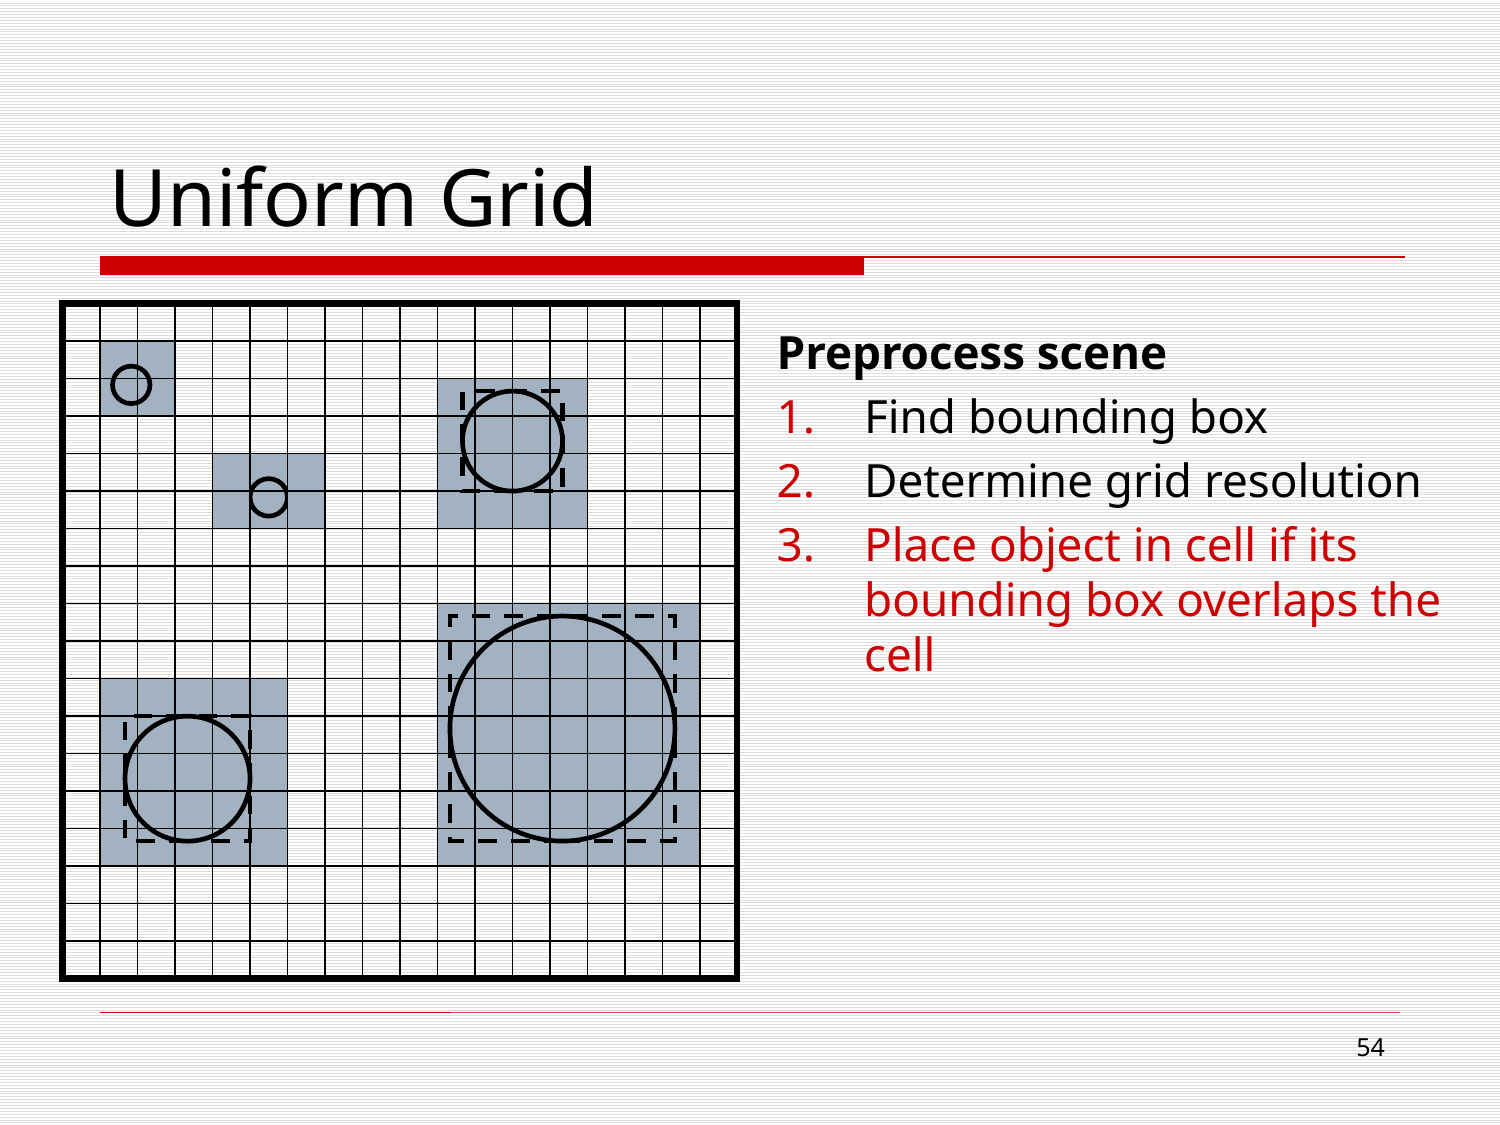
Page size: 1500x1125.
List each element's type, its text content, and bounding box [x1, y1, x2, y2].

text_box [99, 941, 137, 979]
text_box [62, 641, 99, 678]
text_box [587, 941, 624, 979]
text_box [362, 603, 399, 641]
text_box [587, 866, 624, 903]
text_box [212, 416, 249, 453]
text_box [474, 866, 512, 903]
text_box [567, 744, 675, 842]
text_box [549, 903, 587, 941]
list Preprocess scene Find bounding box Determine grid resolution Place object in cell if its bounding box overlaps the cell [761, 316, 1500, 1059]
text_box [287, 716, 324, 753]
text_box [437, 303, 474, 341]
text_box [449, 616, 675, 842]
text_box [324, 903, 362, 941]
text_box [99, 453, 137, 491]
text_box [62, 753, 100, 791]
text_box [249, 866, 287, 903]
text_box [174, 378, 212, 416]
text_box [437, 603, 474, 641]
text_box [624, 566, 662, 603]
text_box [577, 616, 675, 714]
text_box [137, 453, 174, 491]
text_box [324, 941, 362, 979]
text_box [474, 528, 512, 566]
text_box [212, 566, 249, 603]
text_box [62, 678, 100, 716]
text_box [249, 641, 287, 679]
text_box [324, 341, 362, 378]
text_box [324, 453, 362, 491]
text_box [324, 416, 362, 453]
text_box [587, 842, 624, 866]
text_box [549, 866, 587, 903]
text_box [662, 491, 699, 528]
text_box [324, 828, 362, 866]
text_box [462, 391, 563, 492]
text_box [662, 416, 699, 453]
text_box [474, 941, 512, 979]
text_box [62, 603, 99, 641]
text_box [287, 416, 324, 453]
text_box [287, 903, 324, 941]
text_box [699, 641, 738, 678]
text_box [287, 378, 324, 416]
text_box [512, 528, 549, 566]
text_box [99, 603, 137, 641]
text_box [512, 903, 549, 941]
text_box [99, 903, 137, 941]
text_box [474, 903, 512, 941]
text_box [212, 866, 249, 903]
text_box [437, 791, 449, 828]
text_box [287, 678, 324, 716]
text_box [287, 866, 324, 903]
text_box [100, 342, 174, 416]
text_box [99, 641, 137, 679]
text_box [437, 528, 474, 566]
text_box [137, 416, 174, 453]
text_box [324, 791, 362, 828]
text_box [249, 378, 287, 416]
text_box [62, 866, 99, 903]
text_box [624, 528, 662, 566]
text_box [699, 528, 738, 566]
text_box [437, 903, 474, 941]
text_box [437, 641, 449, 678]
text_box [174, 903, 212, 941]
text_box [437, 678, 449, 716]
text_box [399, 378, 438, 416]
text_box [137, 303, 174, 342]
text_box [62, 528, 99, 566]
text_box [512, 303, 549, 341]
text_box [474, 603, 512, 616]
text_box [624, 903, 662, 941]
text_box [174, 603, 212, 641]
text_box [699, 303, 738, 341]
text_box [362, 528, 399, 566]
text_box [449, 733, 558, 842]
text_box [324, 753, 362, 791]
text_box [549, 303, 587, 341]
text_box [62, 903, 99, 941]
text_box [662, 903, 699, 941]
text_box [249, 341, 287, 378]
text_box [699, 603, 738, 641]
text_box [212, 903, 249, 941]
text_box [449, 616, 547, 725]
text_box [287, 528, 324, 566]
text_box [399, 866, 437, 903]
text_box [324, 528, 362, 566]
text_box [662, 341, 699, 378]
text_box [249, 903, 287, 941]
text_box [324, 303, 362, 341]
text_box [362, 716, 399, 753]
text_box [549, 528, 587, 566]
text_box [62, 791, 100, 828]
text_box [512, 866, 549, 903]
text_box [624, 453, 662, 491]
text_box [250, 454, 287, 491]
text_box [624, 303, 662, 341]
text_box [212, 491, 250, 528]
text_box [287, 453, 324, 491]
text_box [324, 678, 362, 716]
text_box [362, 828, 399, 866]
text_box [62, 828, 100, 866]
text_box [699, 491, 738, 528]
text_box [212, 378, 249, 416]
text_box [174, 866, 212, 903]
text_box [587, 378, 624, 416]
text_box [399, 941, 437, 979]
text_box [399, 716, 437, 753]
text_box [137, 641, 174, 679]
text_box [62, 491, 99, 528]
text_box [399, 528, 437, 566]
text_box [100, 679, 287, 866]
text_box [324, 378, 362, 416]
text_box [137, 903, 174, 941]
text_box [699, 341, 738, 378]
text_box [437, 828, 474, 866]
text_box [99, 303, 137, 342]
text_box [212, 303, 249, 341]
text_box [62, 453, 99, 491]
text_box [437, 566, 474, 603]
text_box [399, 753, 437, 791]
text_box [399, 453, 438, 491]
text_box [112, 366, 151, 404]
text_box [675, 678, 699, 716]
text_box [362, 341, 399, 378]
text_box [624, 941, 662, 979]
text_box [587, 603, 624, 616]
text_box [212, 341, 249, 378]
text_box [174, 528, 212, 566]
text_box [249, 416, 287, 454]
text_box [699, 941, 738, 979]
text_box [137, 566, 174, 603]
text_box [249, 566, 287, 603]
text_box [438, 379, 587, 528]
text_box [62, 341, 100, 378]
text_box [587, 416, 624, 453]
text_box [362, 941, 399, 979]
text_box [662, 303, 699, 341]
text_box [512, 941, 549, 979]
text_box [624, 416, 662, 453]
text_box [174, 303, 212, 341]
text_box [624, 866, 662, 903]
text_box [662, 528, 699, 566]
text_box [324, 716, 362, 753]
text_box [512, 842, 549, 866]
text_box [137, 491, 174, 528]
text_box [399, 791, 437, 828]
text_box [512, 603, 549, 616]
text_box [174, 416, 212, 453]
text_box [624, 842, 662, 866]
text_box [399, 341, 437, 378]
text_box [287, 341, 324, 378]
text_box [662, 866, 699, 903]
text_box [362, 566, 399, 603]
text_box [212, 528, 249, 566]
text_box [287, 641, 324, 678]
text_box [549, 842, 587, 866]
text_box [362, 641, 399, 678]
text_box [399, 903, 437, 941]
text_box [399, 491, 438, 528]
text_box [474, 842, 512, 866]
text_box [287, 941, 324, 979]
text_box [624, 341, 662, 378]
text_box [662, 828, 699, 866]
text_box [62, 303, 99, 341]
text_box [125, 716, 250, 842]
text_box [662, 566, 699, 603]
text_box [512, 341, 549, 379]
text_box [362, 491, 399, 528]
text_box [474, 303, 512, 341]
text_box [324, 603, 362, 641]
text_box [212, 941, 249, 979]
text_box [699, 716, 738, 753]
text_box [137, 941, 174, 979]
slide_number 53 [1074, 1024, 1401, 1103]
text_box [362, 753, 399, 791]
text_box [675, 753, 699, 791]
text_box [437, 341, 474, 379]
text_box [675, 791, 699, 828]
text_box [324, 491, 362, 528]
text_box [99, 491, 137, 528]
text_box [137, 603, 174, 641]
text_box [624, 378, 662, 416]
text_box [699, 566, 738, 603]
text_box [699, 828, 738, 866]
text_box [362, 416, 399, 453]
text_box [362, 791, 399, 828]
text_box [362, 378, 399, 416]
text_box [249, 303, 287, 341]
text_box [287, 603, 324, 641]
text_box [699, 416, 738, 453]
text_box [174, 453, 212, 491]
text_box [587, 303, 624, 341]
text_box [62, 566, 99, 603]
text_box [99, 528, 137, 566]
text_box [662, 603, 699, 641]
text_box [399, 828, 437, 866]
text_box [174, 341, 212, 378]
text_box [137, 866, 174, 903]
text_box [250, 504, 287, 528]
text_box [249, 528, 287, 566]
text_box [587, 528, 624, 566]
text_box [662, 453, 699, 491]
text_box [212, 641, 249, 679]
text_box [399, 678, 437, 716]
text_box [287, 491, 324, 528]
text_box [624, 491, 662, 528]
text_box [287, 303, 324, 341]
text_box [549, 341, 587, 379]
text_box [399, 416, 438, 453]
text_box [249, 941, 287, 979]
text_box [174, 941, 212, 979]
text_box [624, 603, 662, 616]
text_box [212, 453, 250, 491]
text_box [437, 866, 474, 903]
text_box [362, 678, 399, 716]
text_box [324, 641, 362, 678]
text_box [699, 378, 738, 416]
text_box [287, 791, 324, 828]
text_box [362, 903, 399, 941]
text_box [324, 566, 362, 603]
text_box [587, 453, 624, 491]
text_box [62, 416, 99, 453]
text_box [474, 566, 512, 603]
text_box [699, 453, 738, 491]
text_box [174, 566, 212, 603]
text_box [699, 753, 738, 791]
text_box [99, 566, 137, 603]
text_box [512, 566, 549, 603]
text_box [437, 941, 474, 979]
text_box [549, 941, 587, 979]
text_box [99, 866, 137, 903]
text_box [399, 603, 437, 641]
text_box [699, 678, 738, 716]
text_box [174, 491, 212, 528]
text_box [675, 641, 699, 678]
text_box [362, 866, 399, 903]
text_box [137, 528, 174, 566]
text_box [362, 303, 399, 341]
text_box [62, 716, 100, 753]
text_box [249, 603, 287, 641]
text_box [675, 716, 699, 753]
text_box [324, 866, 362, 903]
text_box [662, 378, 699, 416]
text_box [362, 453, 399, 491]
text_box [662, 941, 699, 979]
text_box [587, 566, 624, 603]
text_box [587, 491, 624, 528]
text_box [587, 903, 624, 941]
text_box [250, 478, 287, 517]
text_box [437, 753, 449, 791]
text_box [62, 378, 100, 416]
text_box [62, 941, 99, 979]
text_box [174, 641, 212, 679]
text_box [699, 866, 738, 903]
text_box [549, 603, 587, 616]
text_box [99, 416, 137, 453]
text_box [212, 603, 249, 641]
text_box [399, 641, 437, 678]
text_box [287, 828, 324, 866]
text_box [287, 566, 324, 603]
text_box [399, 303, 437, 341]
text_box [399, 566, 437, 603]
text_box [699, 791, 738, 828]
text_box [287, 753, 324, 791]
text_box [699, 903, 738, 941]
text_box [474, 341, 512, 379]
text_box [587, 341, 624, 378]
title Uniform Grid [94, 50, 1407, 250]
text_box [549, 566, 587, 603]
text_box [437, 716, 449, 753]
